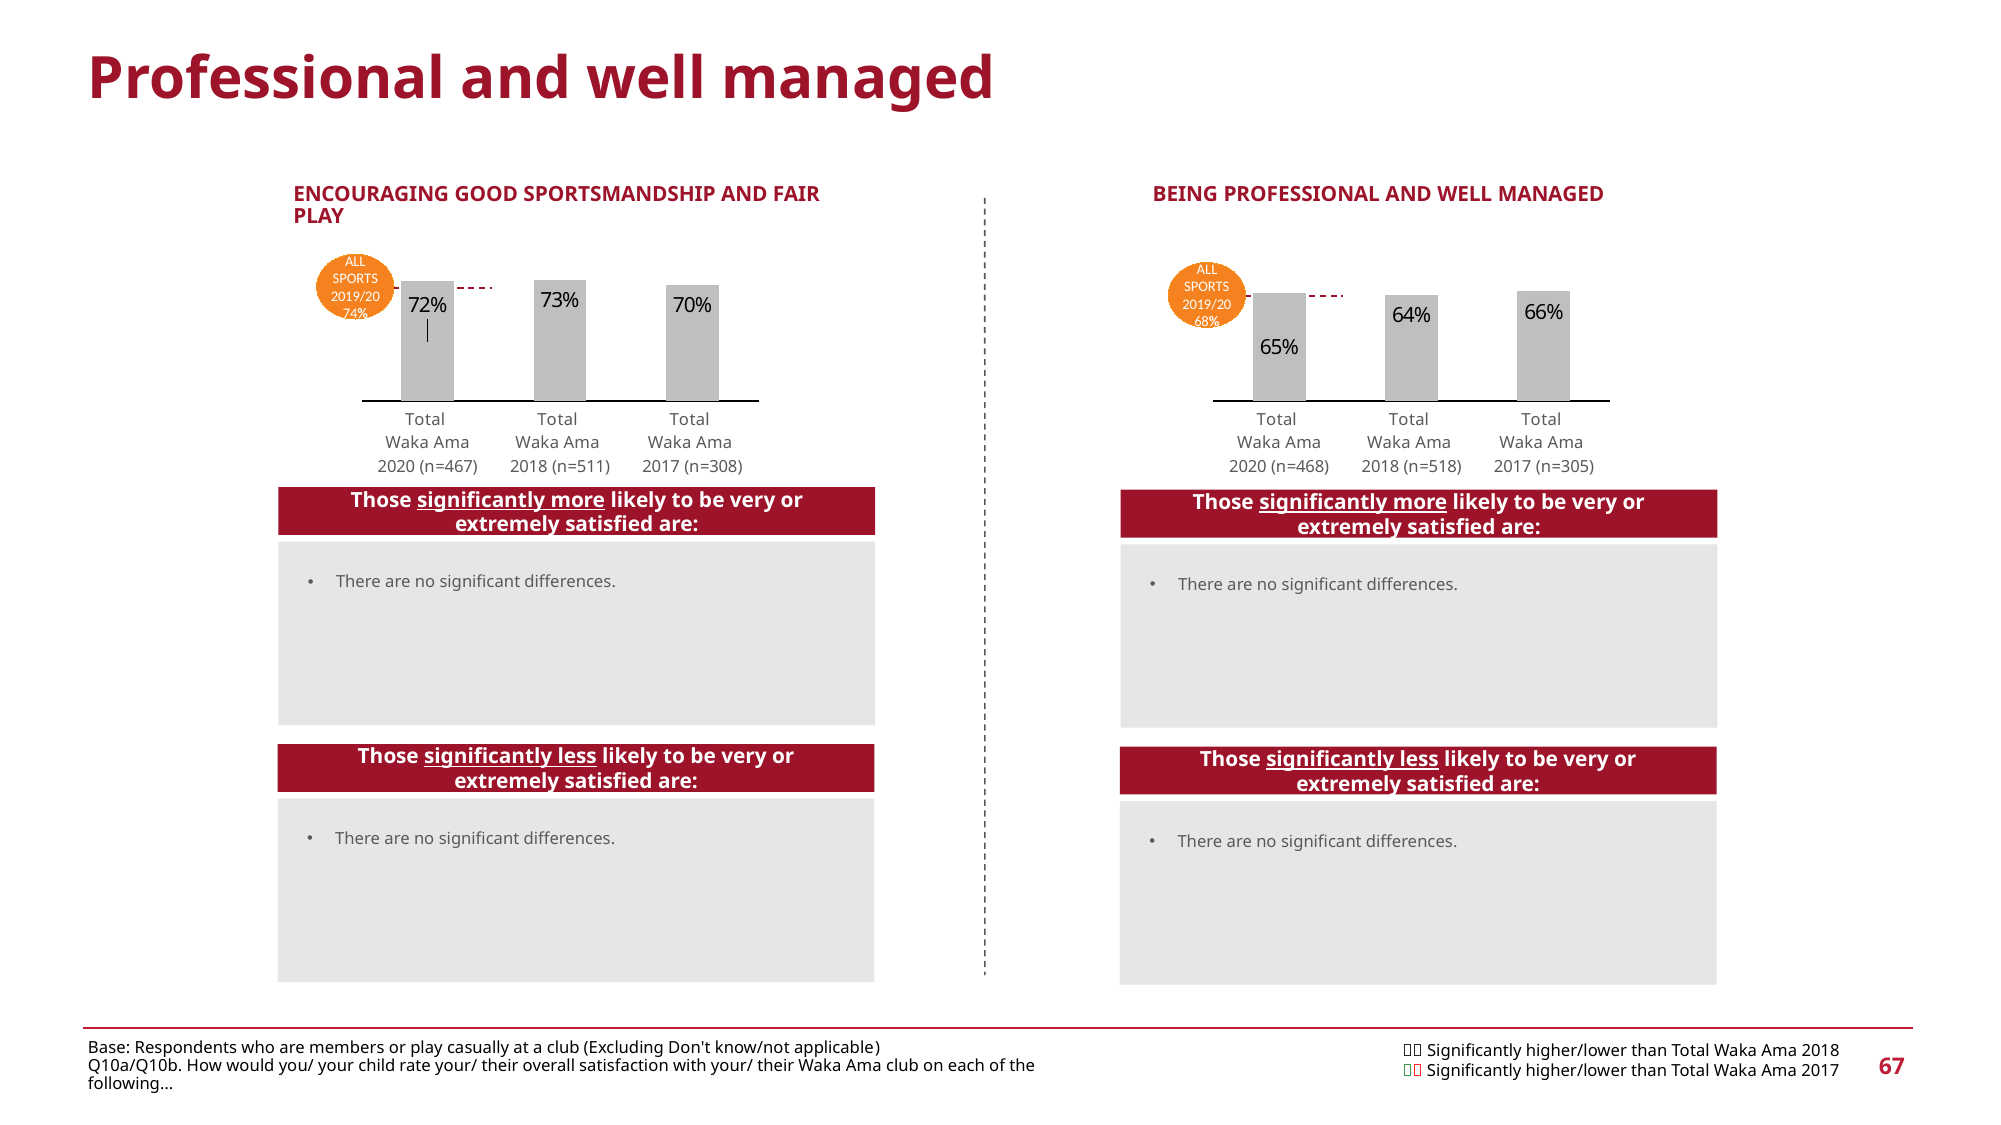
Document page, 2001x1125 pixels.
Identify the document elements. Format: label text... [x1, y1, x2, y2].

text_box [277, 744, 875, 983]
chart [353, 229, 767, 483]
chart [1204, 229, 1619, 483]
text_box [1120, 489, 1718, 728]
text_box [1119, 746, 1717, 985]
text_box ENCOURAGING GOOD SPORTSMANDSHIP AND FAIR PLAY [278, 175, 877, 255]
text_box  Significantly higher/lower than Total Waka Ama 2018  Significantly higher/lower than Total Waka Ama 2017 [1387, 1032, 1899, 1107]
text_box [316, 254, 353, 319]
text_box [1168, 262, 1204, 328]
text_box Base: Respondents who are members or play casually at a club (Excluding Don't know/not applicable) Q10a/Q10b. How would you/ your child rate your/ their overall satisfaction with your/ their Waka Ama club on each of the following… [72, 1032, 1138, 1090]
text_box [278, 487, 876, 726]
text_box Professional and well managed [72, 9, 1792, 150]
text_box BEING PROFESSIONAL AND WELL MANAGED [1137, 175, 1736, 255]
